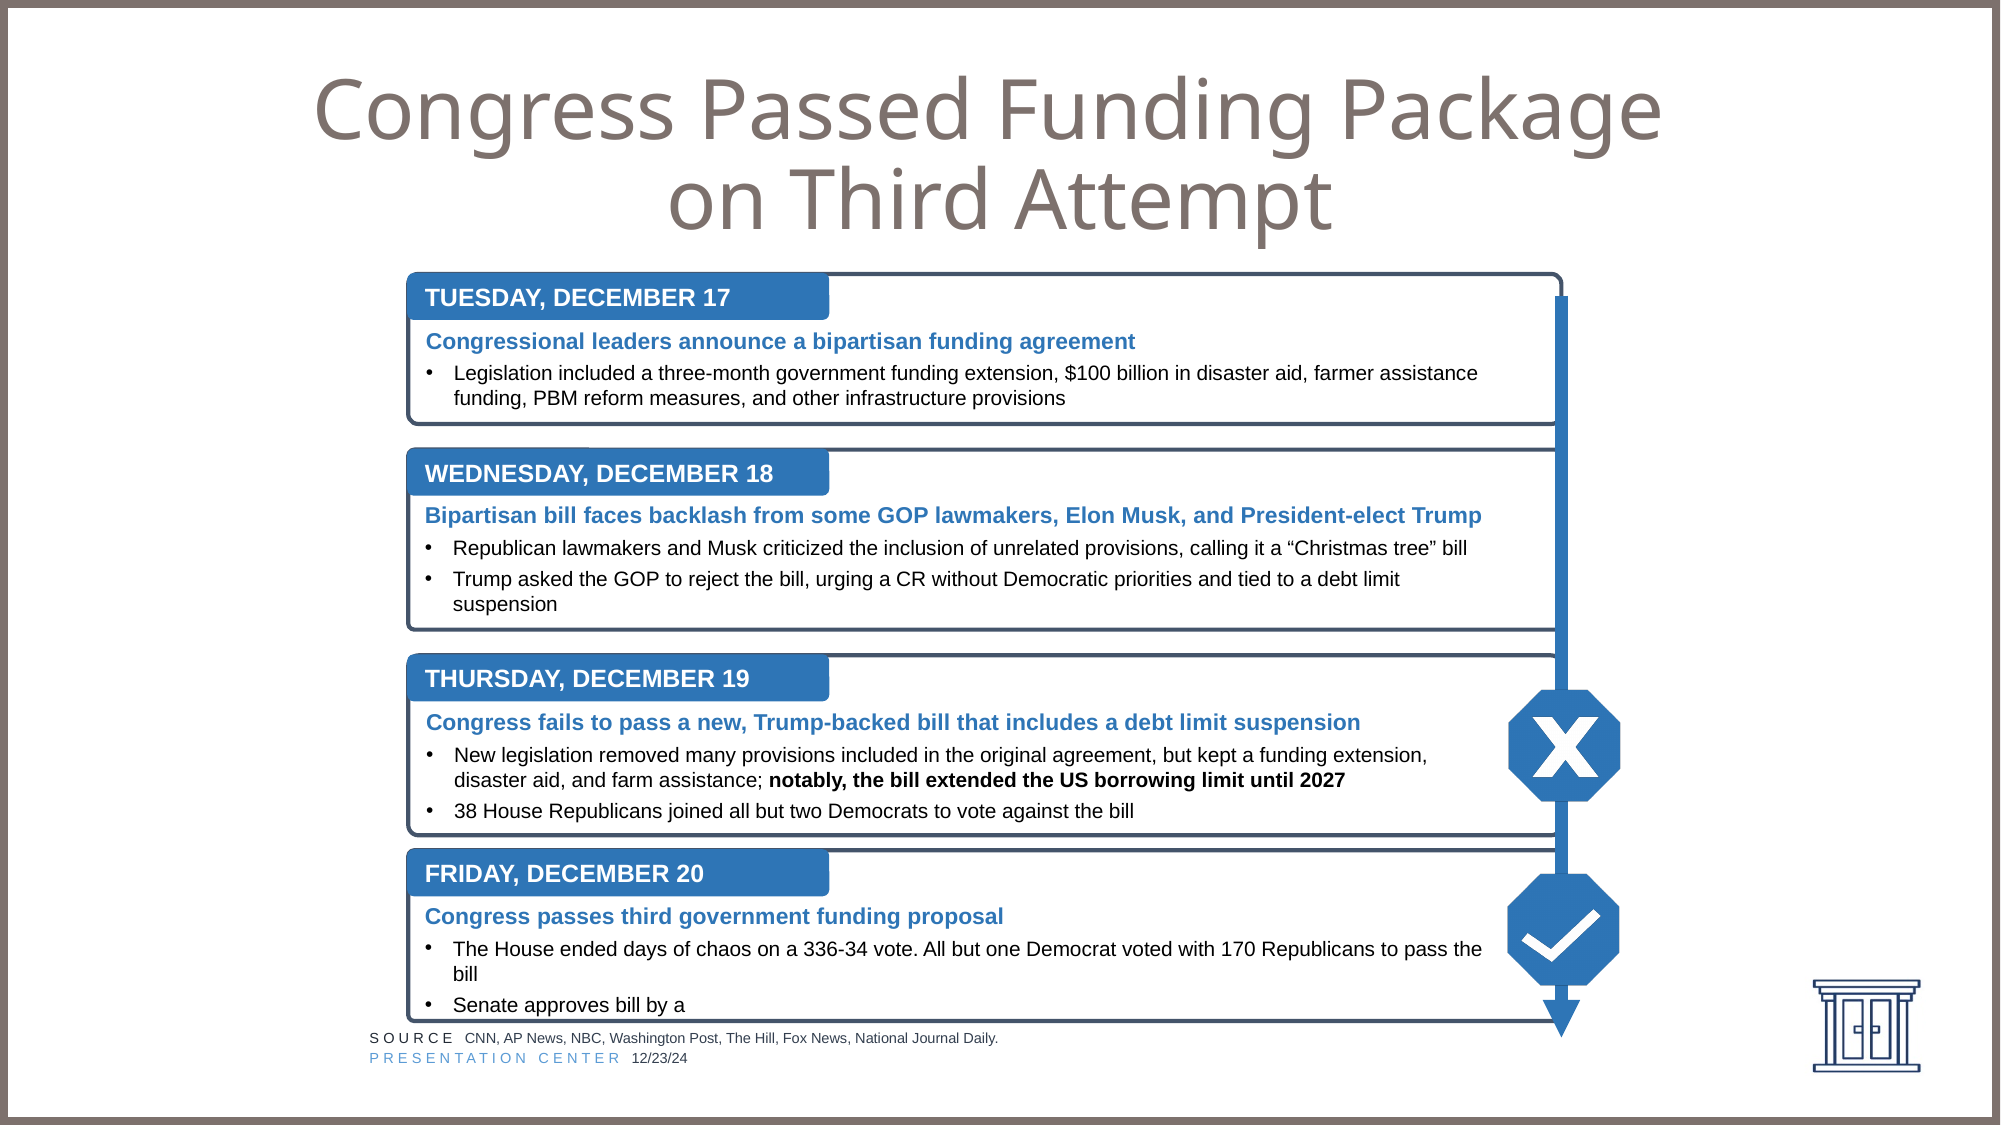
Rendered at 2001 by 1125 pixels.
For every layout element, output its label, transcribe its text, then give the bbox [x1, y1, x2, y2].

picture [1486, 670, 1637, 821]
text_box Congress passes third government funding proposal The House ended days of chaos on a 336-34 vote. All but one Democrat voted with 170 Republicans to pass the bill Senate approves bill by a [406, 848, 1555, 1024]
picture [1485, 854, 1636, 1005]
text_box WEDNESDAY, DECEMBER 18 [408, 449, 829, 495]
text_box THURSDAY, DECEMBER 19 [408, 655, 829, 701]
text_box Congressional leaders announce a bipartisan funding agreement Legislation included a three-month government funding extension, $100 billion in disaster aid, farmer assistance funding, PBM reform measures, and other infrastructure provisions [406, 271, 1564, 427]
text_box SOURCE CNN, AP News, NBC, Washington Post, The Hill, Fox News, National Journal Daily. [354, 1021, 1229, 1054]
text_box PRESENTATION CENTER 12/23/24 [354, 1041, 795, 1074]
text_box Congress fails to pass a new, Trump-backed bill that includes a debt limit suspension New legislation removed many provisions included in the original agreement, but kept a funding extension, disaster aid, and farm assistance; notably, the bill extended the US borrowing limit until 2027 38 House Republicans joined all but two Democrats to vote against the bill [406, 653, 1555, 838]
text_box TUESDAY, DECEMBER 17 [408, 273, 829, 319]
text_box FRIDAY, DECEMBER 20 [408, 850, 829, 896]
text_box Bipartisan bill faces backlash from some GOP lawmakers, Elon Musk, and President-elect Trump Republican lawmakers and Musk criticized the inclusion of unrelated provisions, calling it a “Christmas tree” bill Trump asked the GOP to reject the bill, urging a CR without Democratic priorities and tied to a debt limit suspension [406, 447, 1555, 632]
title Congress Passed Funding Package on Third Attempt [137, 48, 1863, 267]
picture [1799, 966, 1926, 1089]
